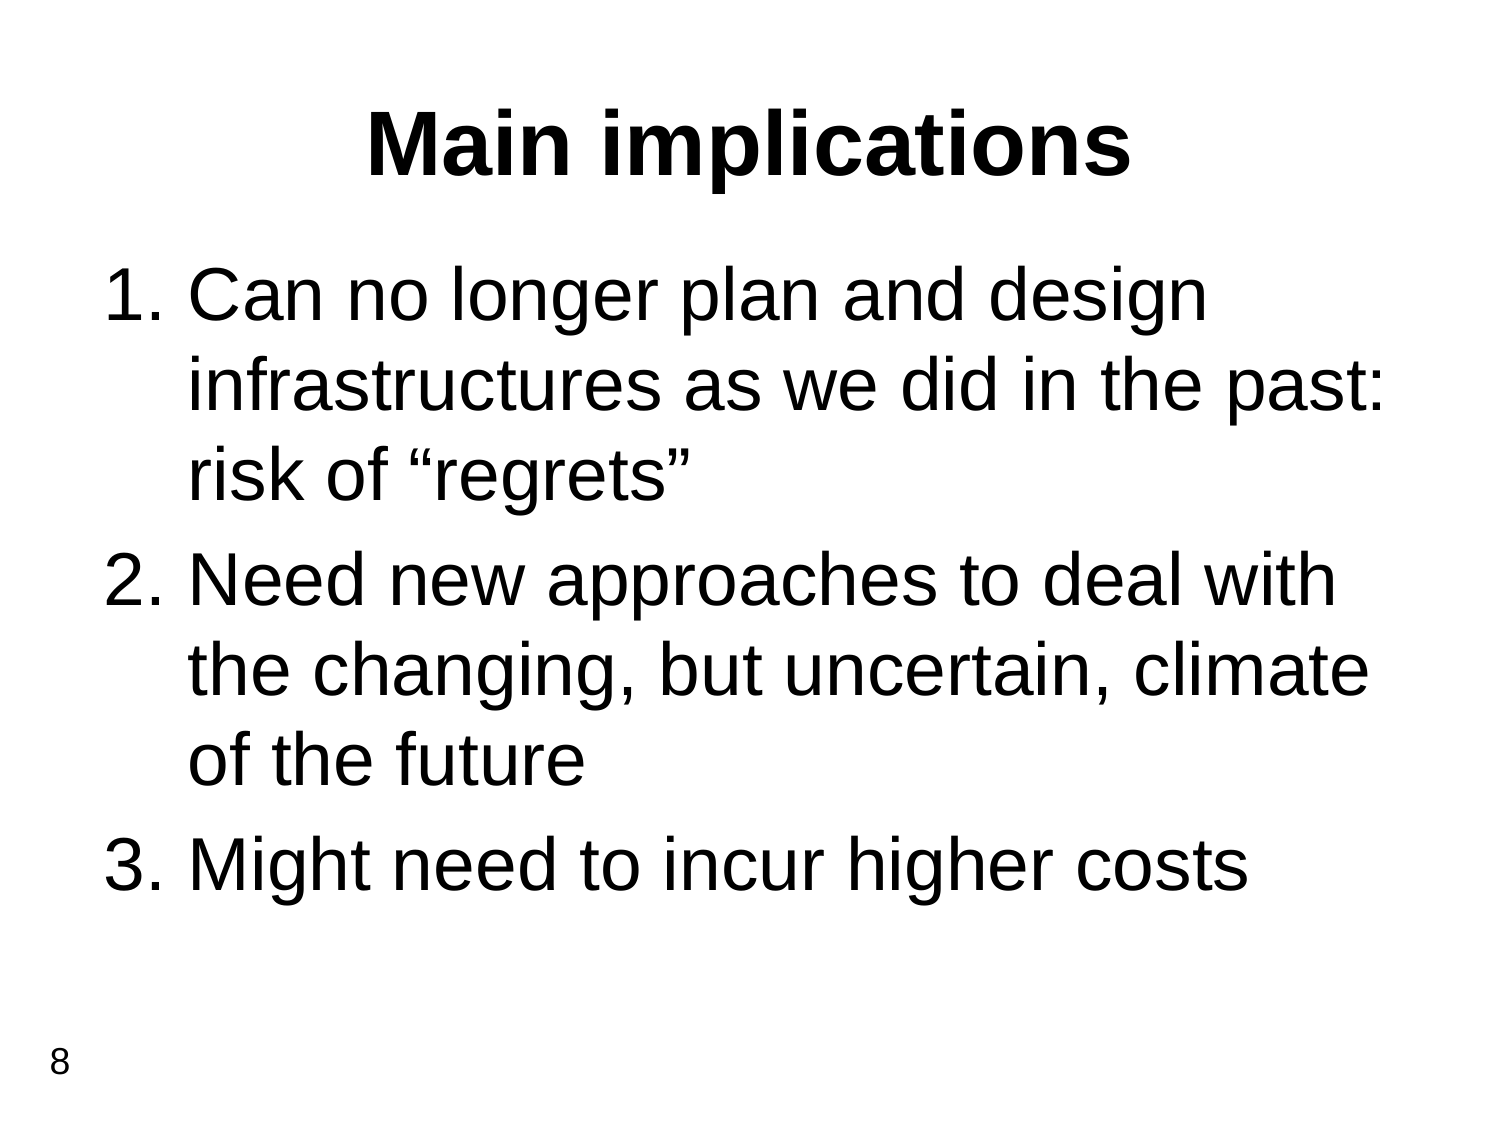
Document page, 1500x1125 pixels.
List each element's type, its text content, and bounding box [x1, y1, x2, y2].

list Can no longer plan and design infrastructures as we did in the past: risk of “regrets” Need new approaches to deal with the changing, but uncertain, climate of the future Might need to incur higher costs [88, 237, 1448, 988]
title Main implications [74, 44, 1426, 233]
slide_number 8 [23, 1018, 99, 1094]
